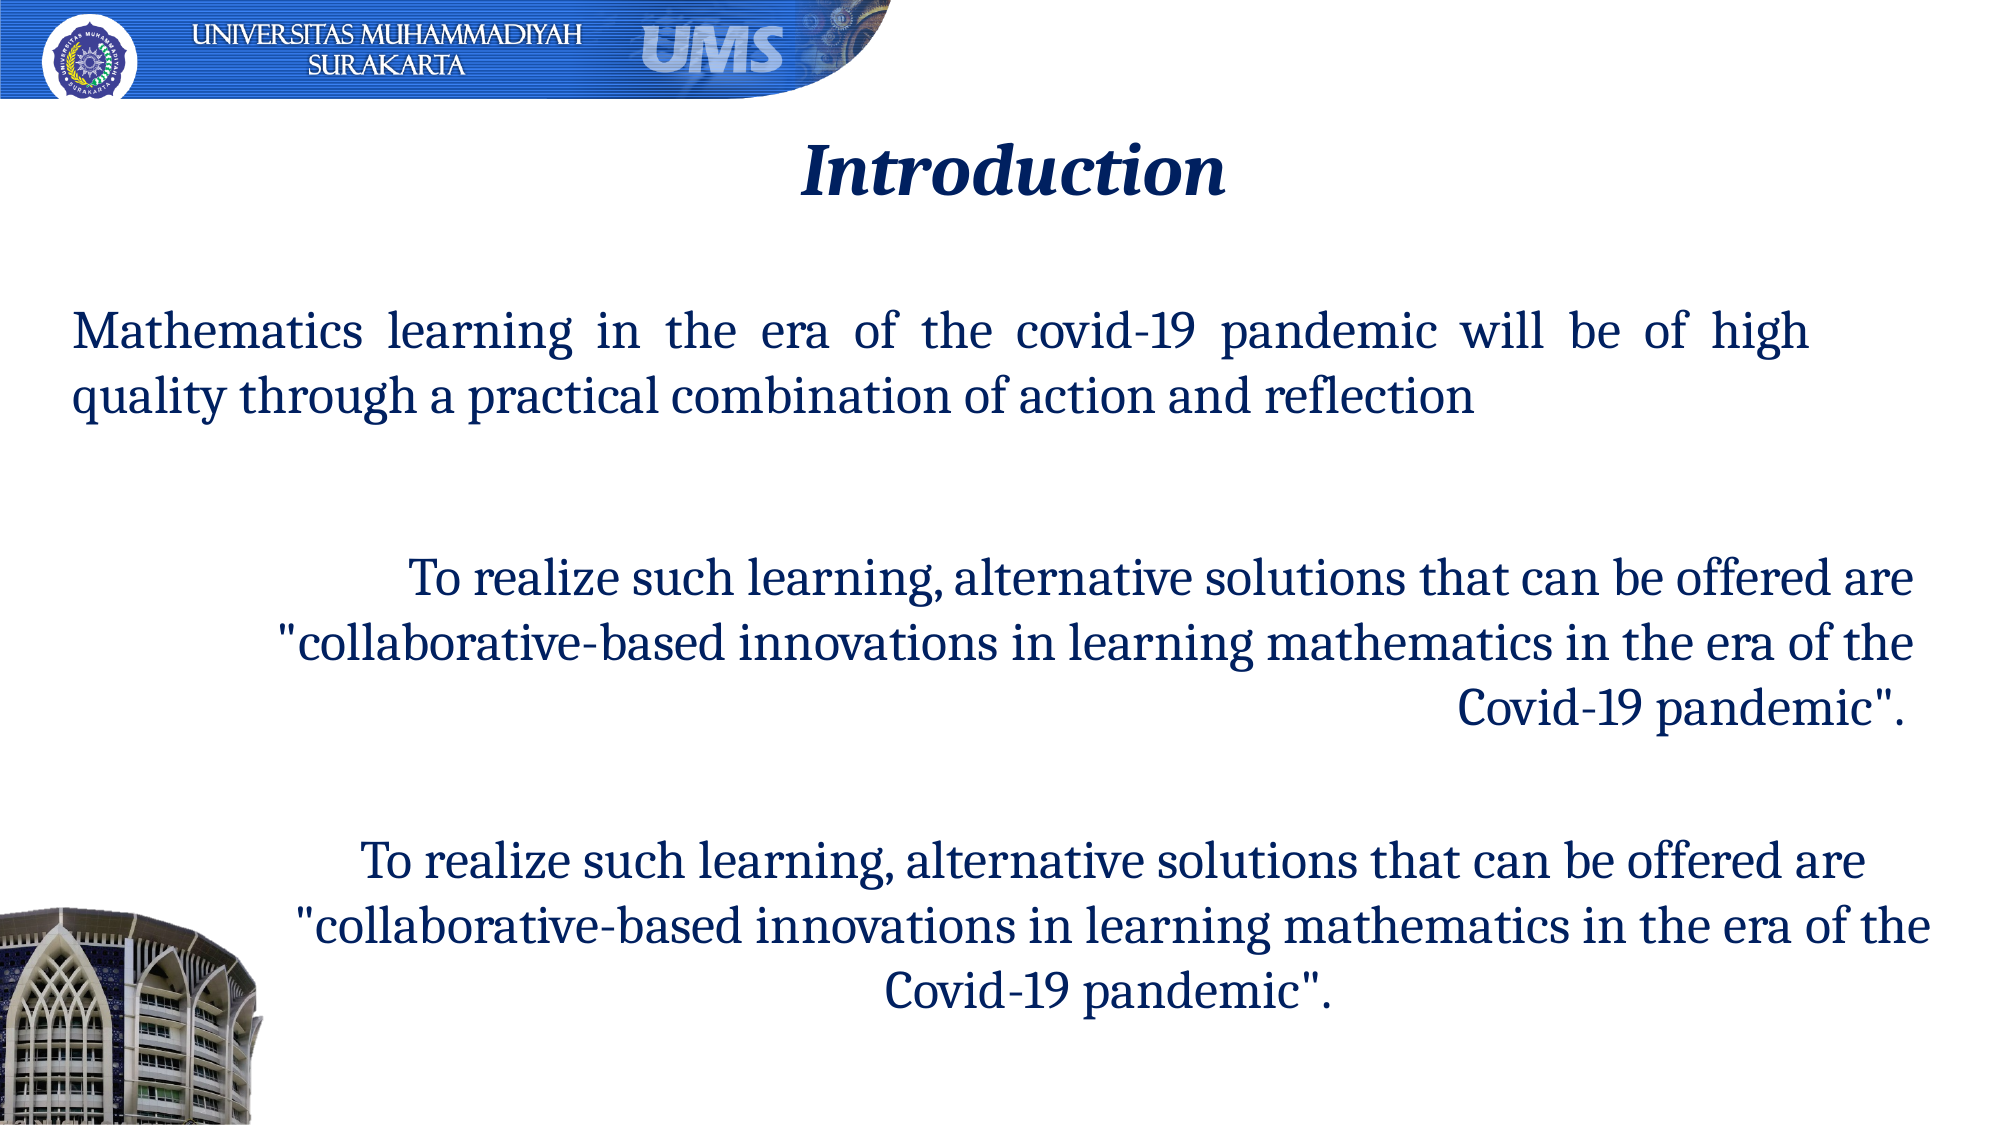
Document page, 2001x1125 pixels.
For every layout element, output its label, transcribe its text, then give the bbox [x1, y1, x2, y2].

text_box To realize such learning, alternative solutions that can be offered are "collaborative-based innovations in learning mathematics in the era of the Covid-19 pandemic". [228, 807, 2000, 1037]
text_box To realize such learning, alternative solutions that can be offered are "collaborative-based innovations in learning mathematics in the era of the Covid-19 pandemic". [249, 524, 1932, 754]
picture [0, 0, 891, 99]
text_box Introduction [365, 112, 1664, 218]
picture [0, 899, 277, 1125]
text_box Mathematics learning in the era of the covid-19 pandemic will be of high quality through a practical combination of action and reflection [57, 278, 1829, 440]
